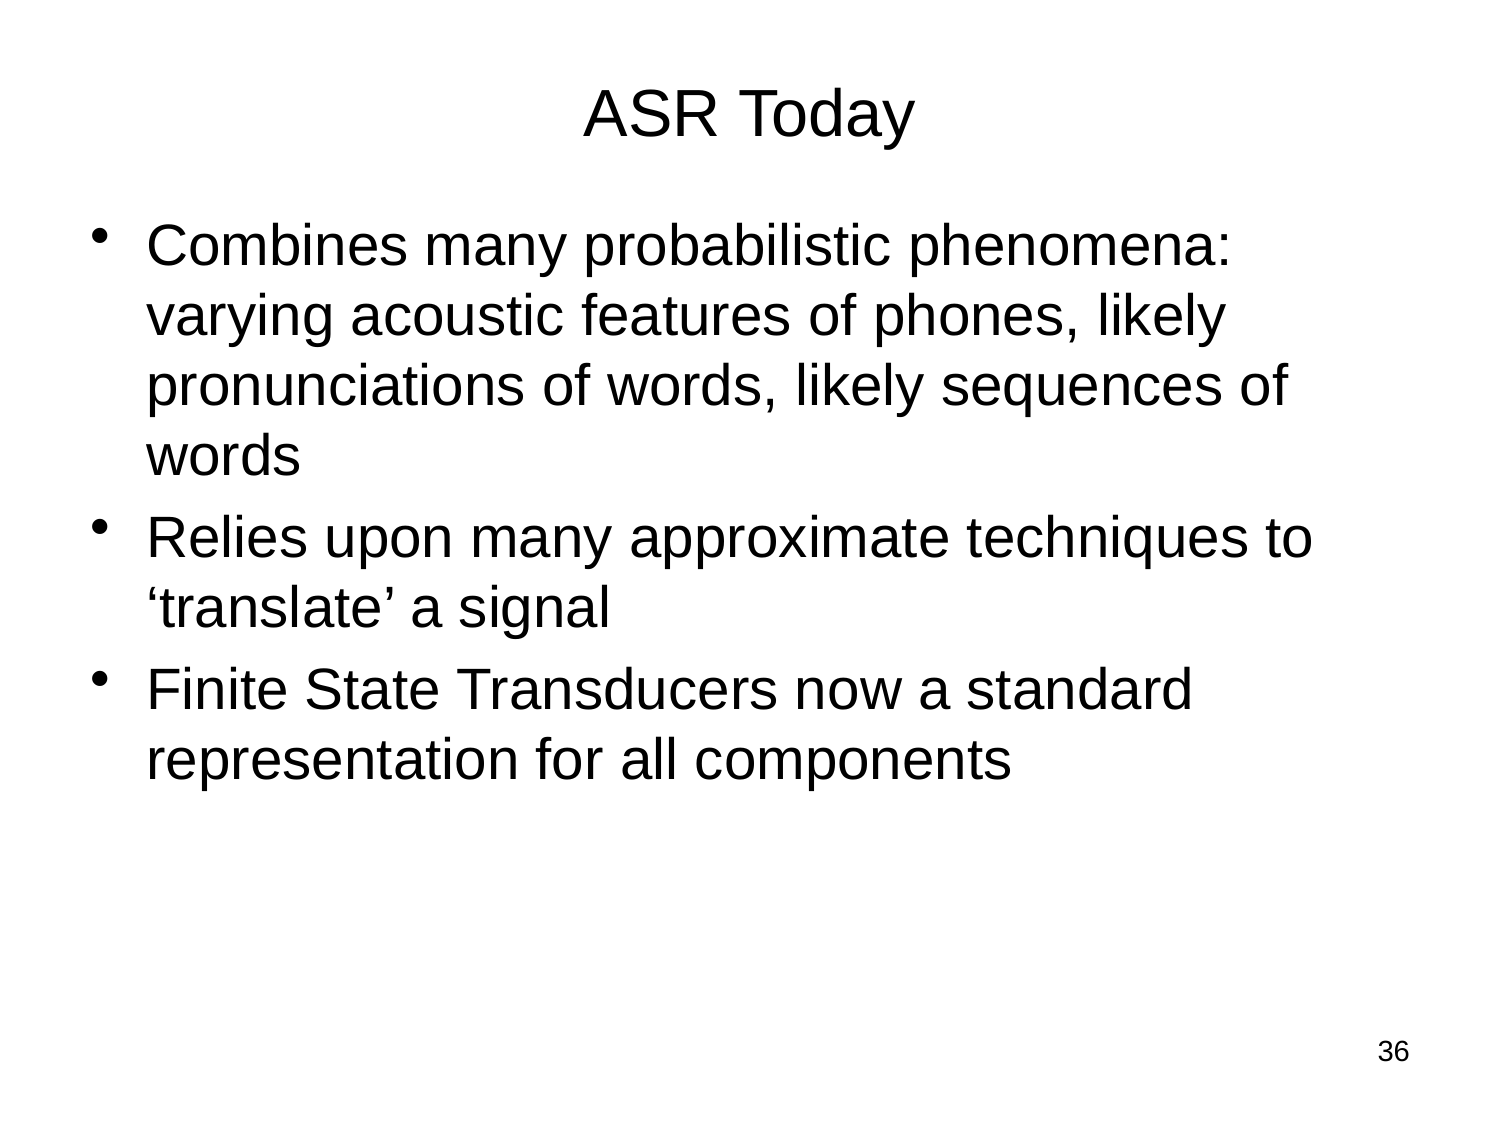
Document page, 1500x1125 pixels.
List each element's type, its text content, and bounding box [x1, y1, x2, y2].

title ASR Today [75, 45, 1425, 175]
list Combines many probabilistic phenomena: varying acoustic features of phones, likely pronunciations of words, likely sequences of words Relies upon many approximate techniques to ‘translate’ a signal Finite State Transducers now a standard representation for all components [75, 200, 1425, 1005]
slide_number 36 [1074, 1024, 1425, 1103]
